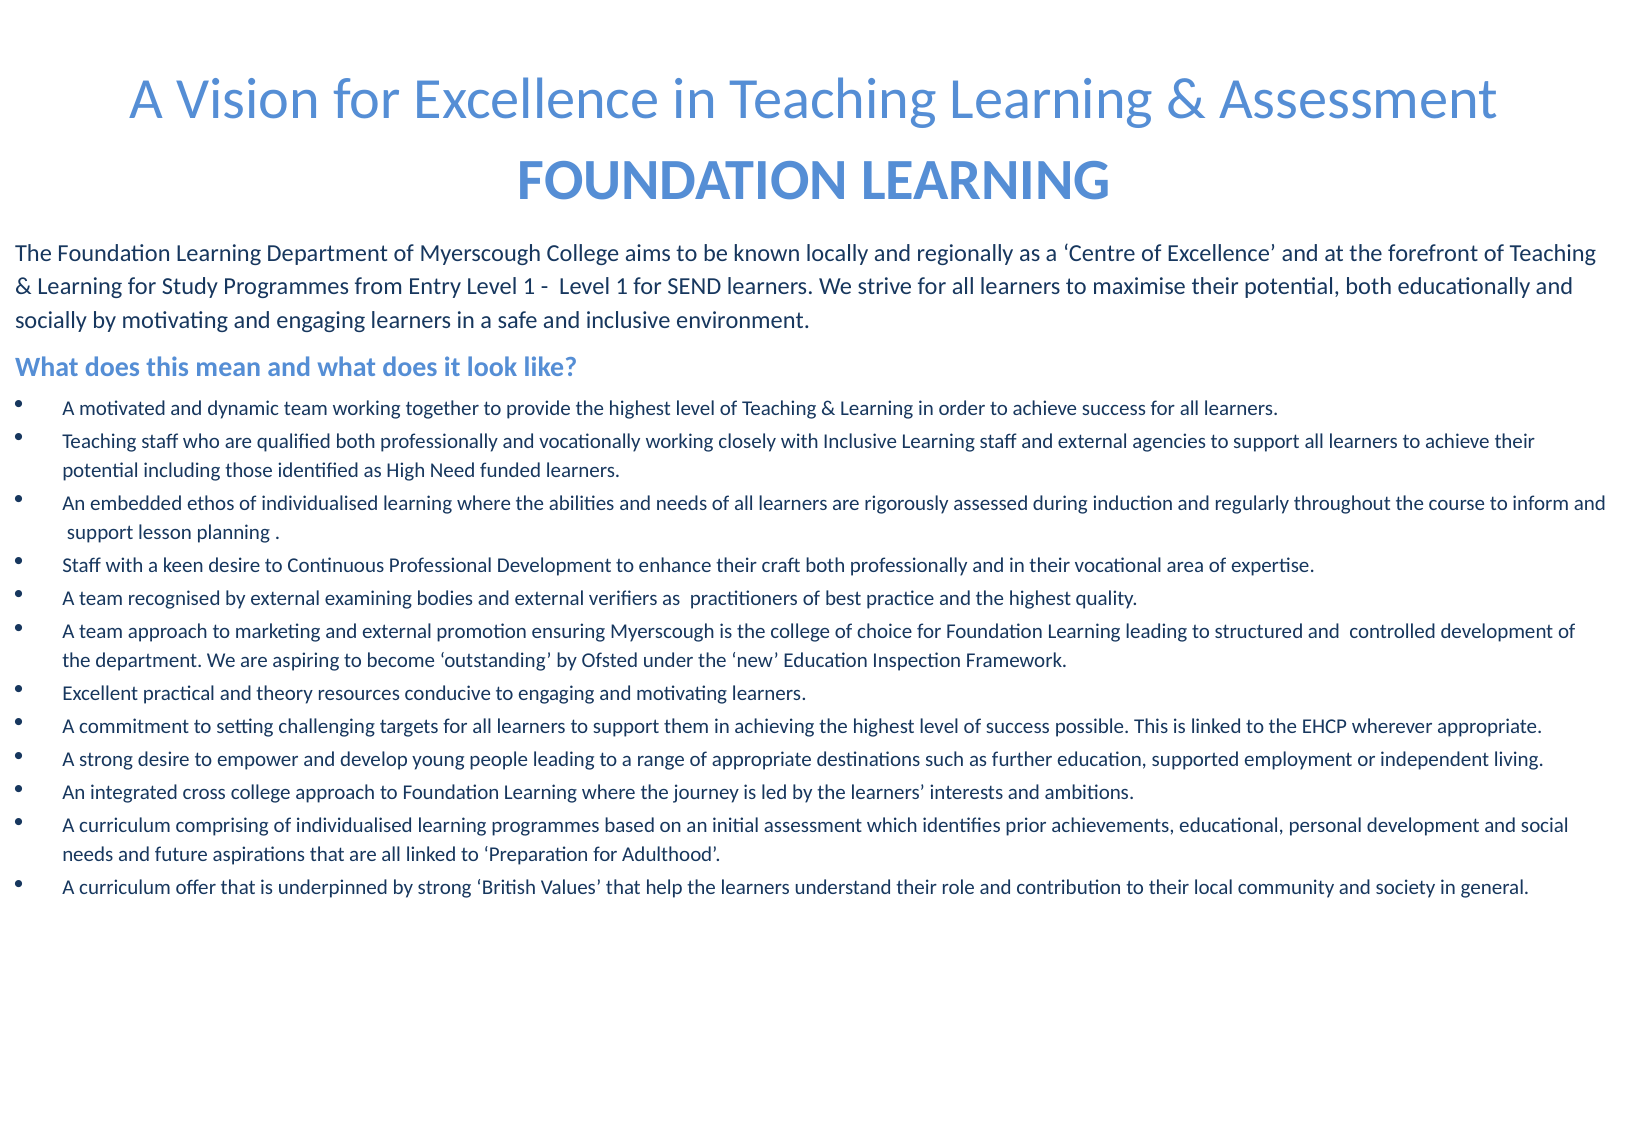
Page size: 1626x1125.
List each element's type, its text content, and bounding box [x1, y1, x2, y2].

title A Vision for Excellence in Teaching Learning & Assessment FOUNDATION LEARNING [83, 36, 1546, 186]
list The Foundation Learning Department of Myerscough College aims to be known locally and regionally as a ‘Centre of Excellence’ and at the forefront of Teaching & Learning for Study Programmes from Entry Level 1 - Level 1 for SEND learners. We strive for all learners to maximise their potential, both educationally and socially by motivating and engaging learners in a safe and inclusive environment. What does this mean and what does it look like? A motivated and dynamic team working together to provide the highest level of Teaching & Learning in order to achieve success for all learners. Teaching staff who are qualified both professionally and vocationally working closely with Inclusive Learning staff and external agencies to support all learners to achieve their potential including those identified as High Need funded learners. An embedded ethos of individualised learning where the abilities and needs of all learners are rigorously assessed during induction and regularly throughout the course to inform and support lesson planning . Staff with a keen desire to Continuous Professional Development to enhance their craft both professionally and in their vocational area of expertise. A team recognised by external examining bodies and external verifiers as practitioners of best practice and the highest quality. A team approach to marketing and external promotion ensuring Myerscough is the college of choice for Foundation Learning leading to structured and controlled development of the department. We are aspiring to become ‘outstanding’ by Ofsted under the ‘new’ Education Inspection Framework. Excellent practical and theory resources conducive to engaging and motivating learners. A commitment to setting challenging targets for all learners to support them in achieving the highest level of success possible. This is linked to the EHCP wherever appropriate. A strong desire to empower and develop young people leading to a range of appropriate destinations such as further education, supported employment or independent living. An integrated cross college approach to Foundation Learning where the journey is led by the learners’ interests and ambitions. A curriculum comprising of individualised learning programmes based on an initial assessment which identifies prior achievements, educational, personal development and social needs and future aspirations that are all linked to ‘Preparation for Adulthood’. A curriculum offer that is underpinned by strong ‘British Values’ that help the learners understand their role and contribution to their local community and society in general. [0, 186, 1625, 929]
